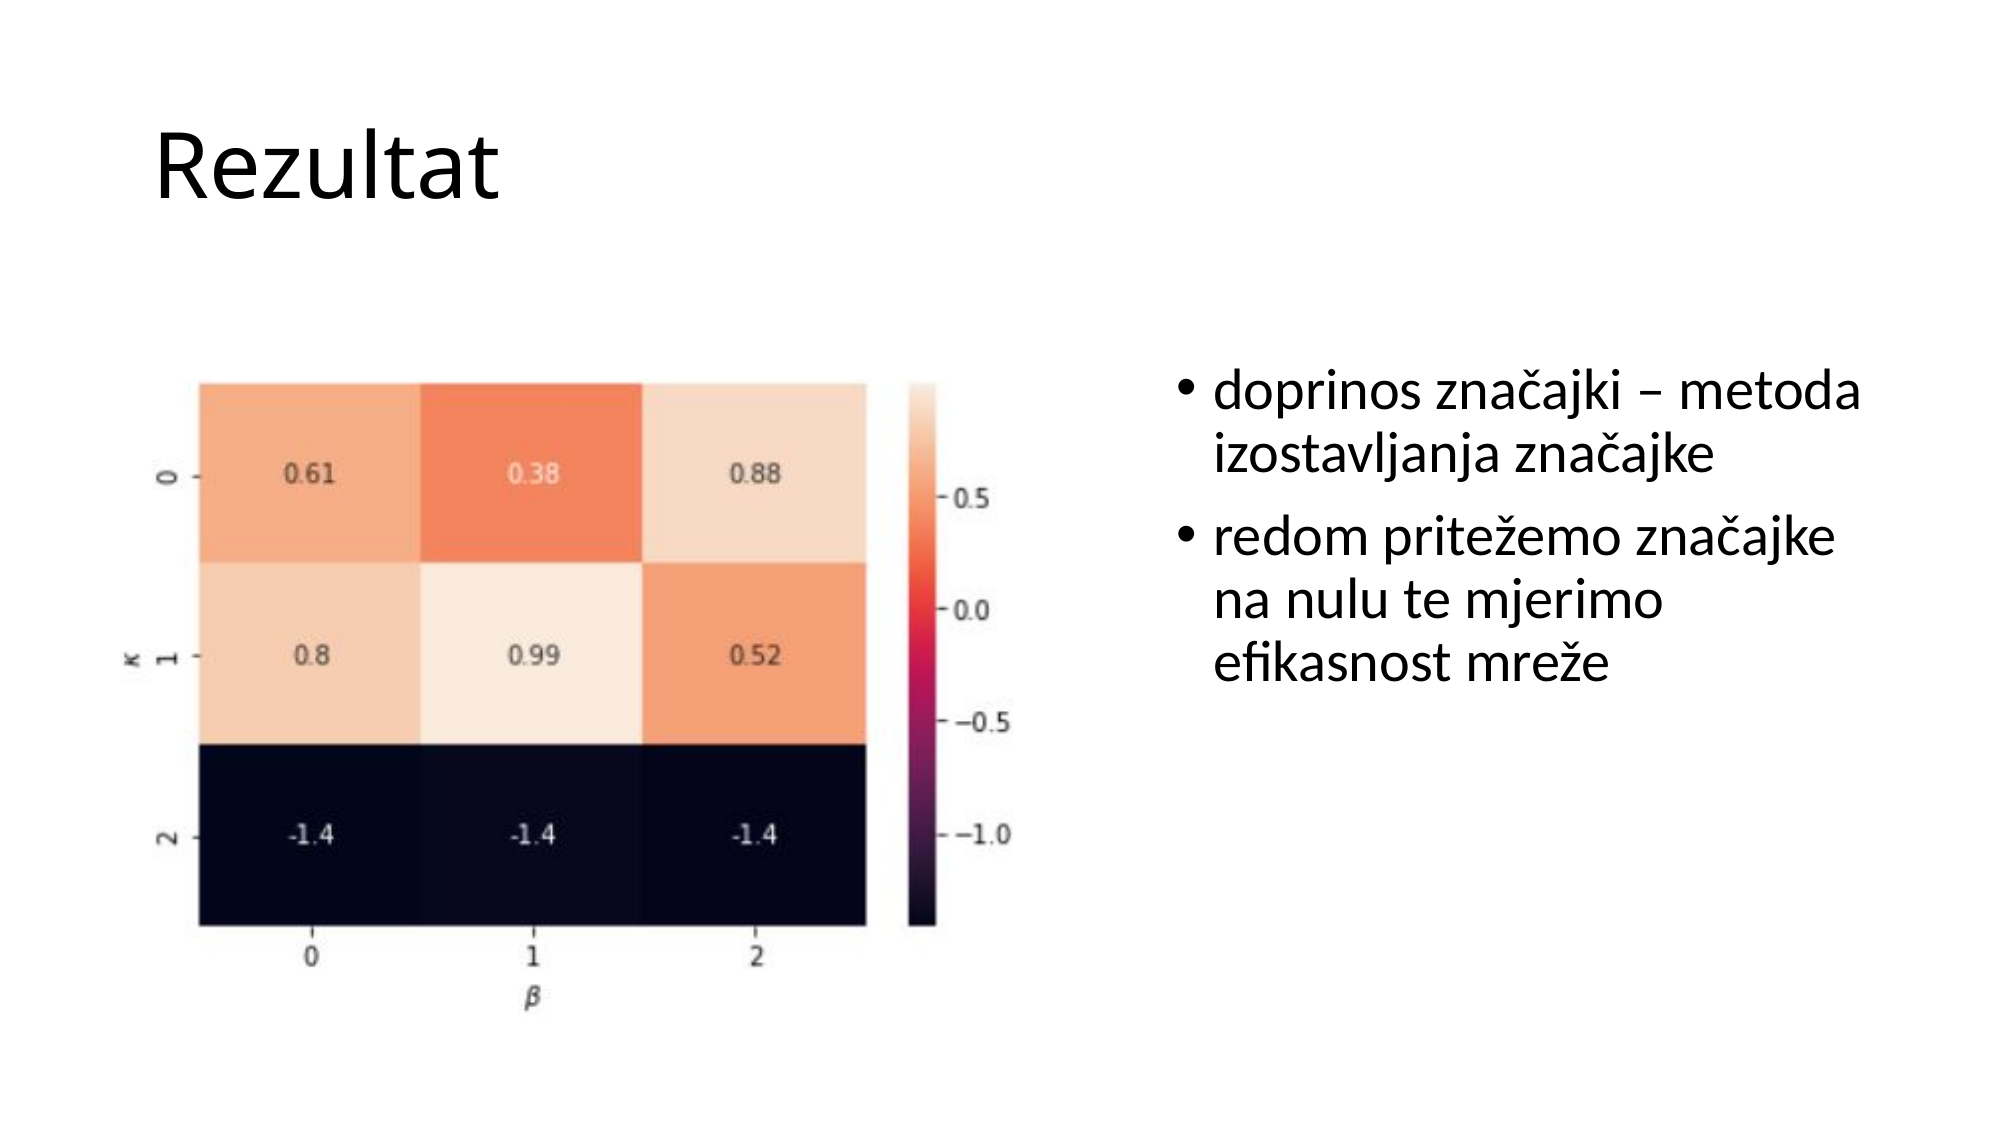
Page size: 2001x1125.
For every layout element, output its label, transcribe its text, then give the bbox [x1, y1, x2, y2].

picture [88, 379, 1039, 1037]
list doprinos značajki – metoda izostavljanja značajke redom pritežemo značajke na nulu te mjerimo efikasnost mreže [1160, 351, 1911, 1066]
title Rezultat [137, 59, 1863, 278]
